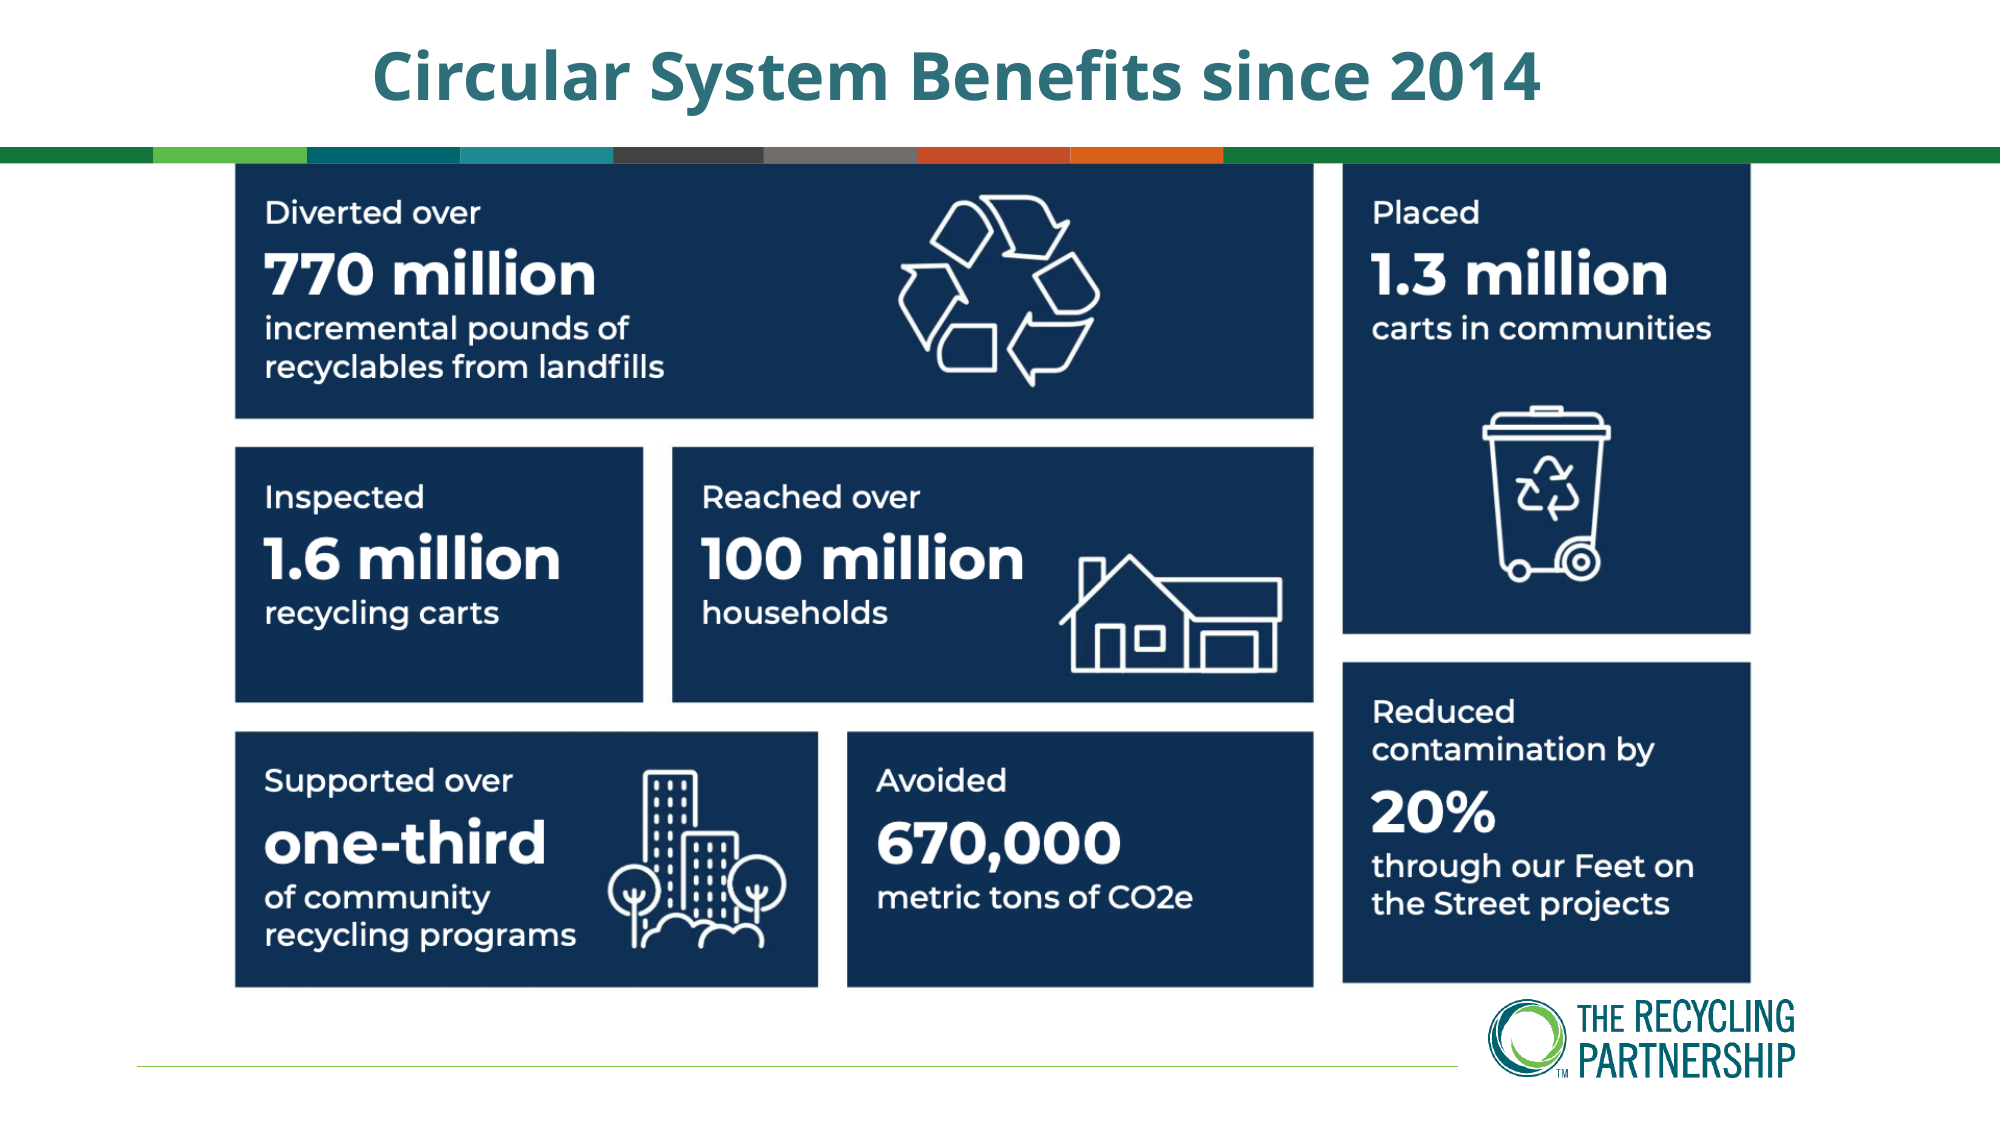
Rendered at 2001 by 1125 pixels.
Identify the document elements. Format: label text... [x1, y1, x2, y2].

picture [1488, 999, 1795, 1078]
text_box Circular System Benefits since 2014 [54, 26, 1861, 122]
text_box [0, 147, 2000, 164]
picture [223, 164, 1765, 997]
